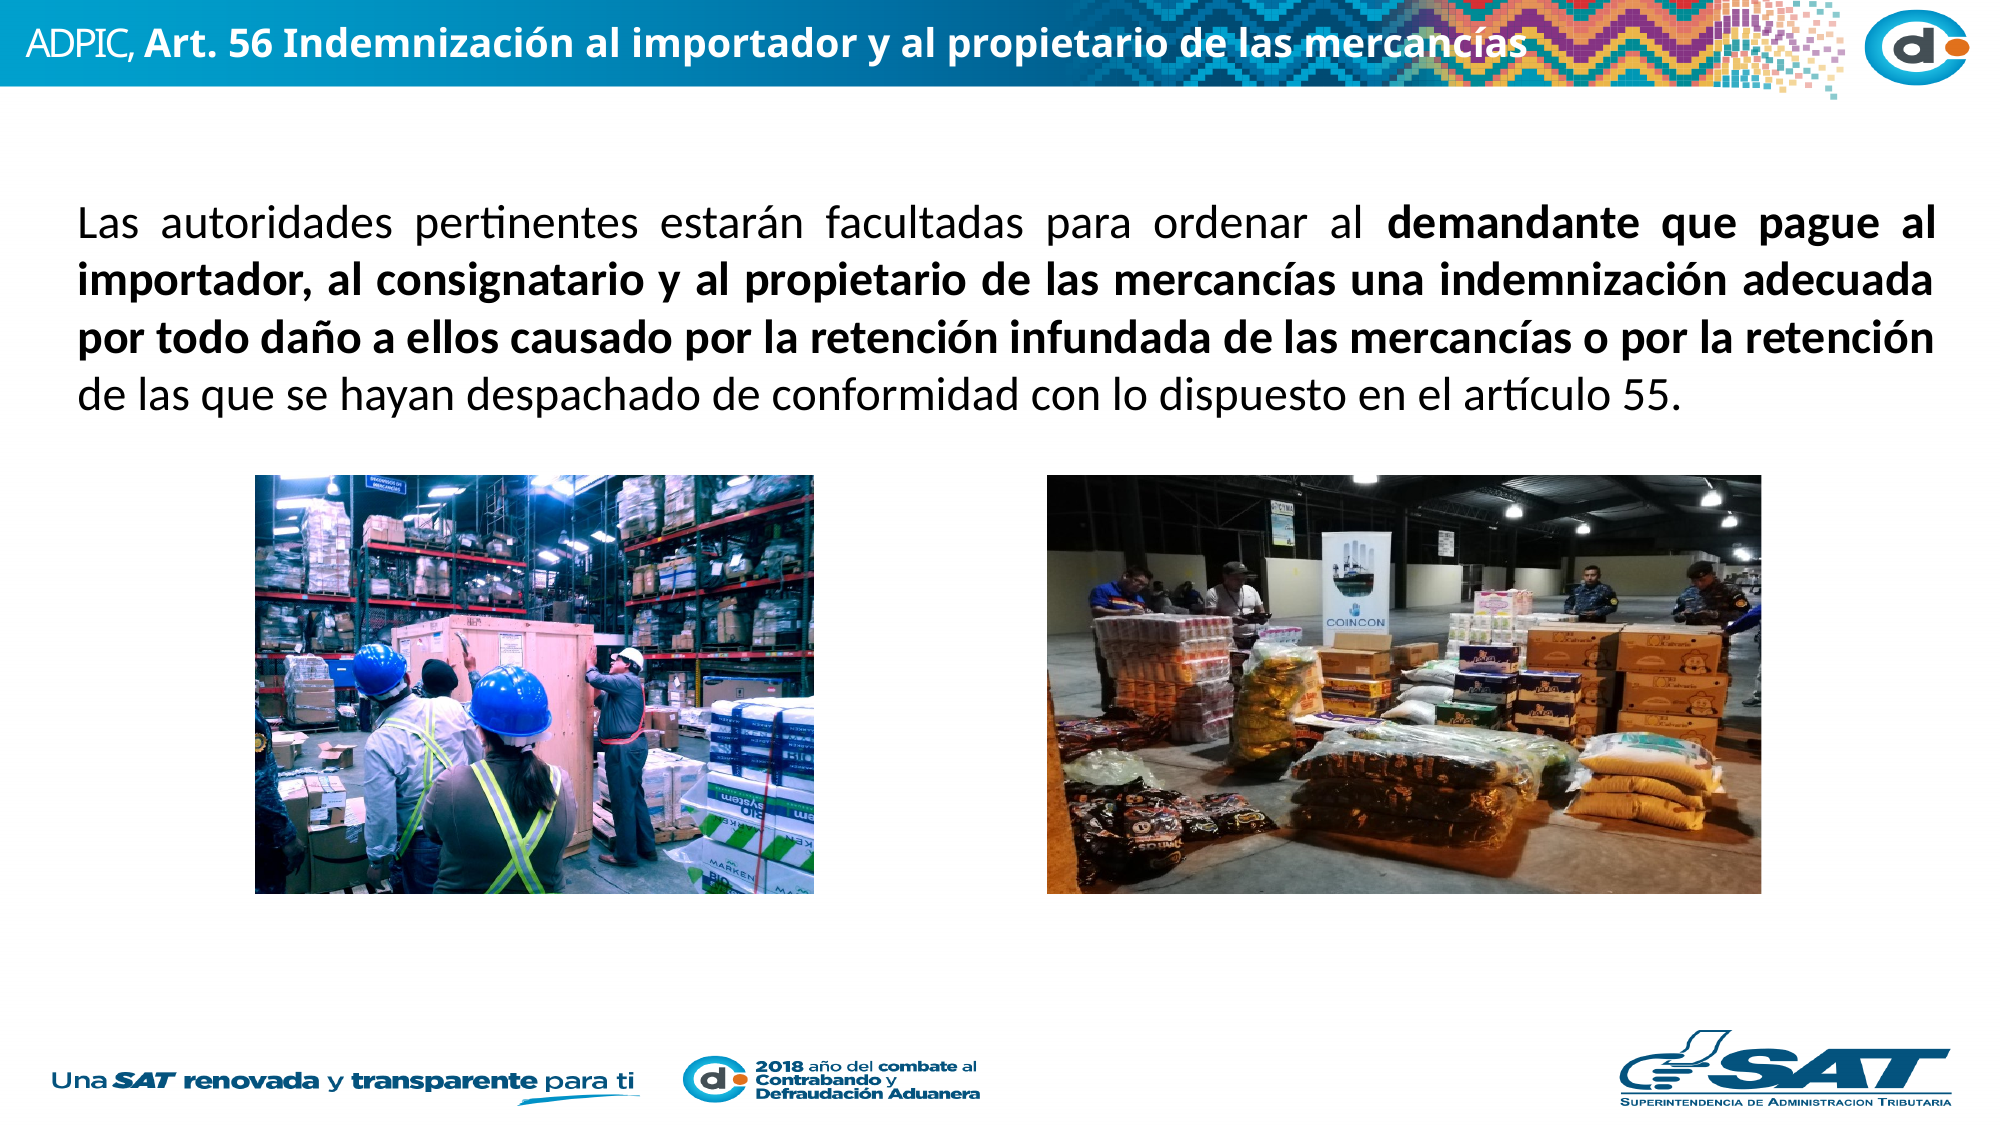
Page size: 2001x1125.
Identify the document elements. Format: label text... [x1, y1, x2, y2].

picture [806, 532, 814, 561]
text_box Las autoridades pertinentes estarán facultadas para ordenar al demandante que pague al importador, al consignatario y al propietario de las mercancías una indemnización adecuada por todo daño a ellos causado por la retención infundada de las mercancías o por la retención de las que se hayan despachado de conformidad con lo dispuesto en el artículo 55. [62, 125, 1953, 565]
picture [717, 478, 722, 488]
text_box ADPIC, Art. 56 Indemnización al importador y al propietario de las mercancías [10, 10, 1762, 207]
picture [0, 0, 2001, 1125]
